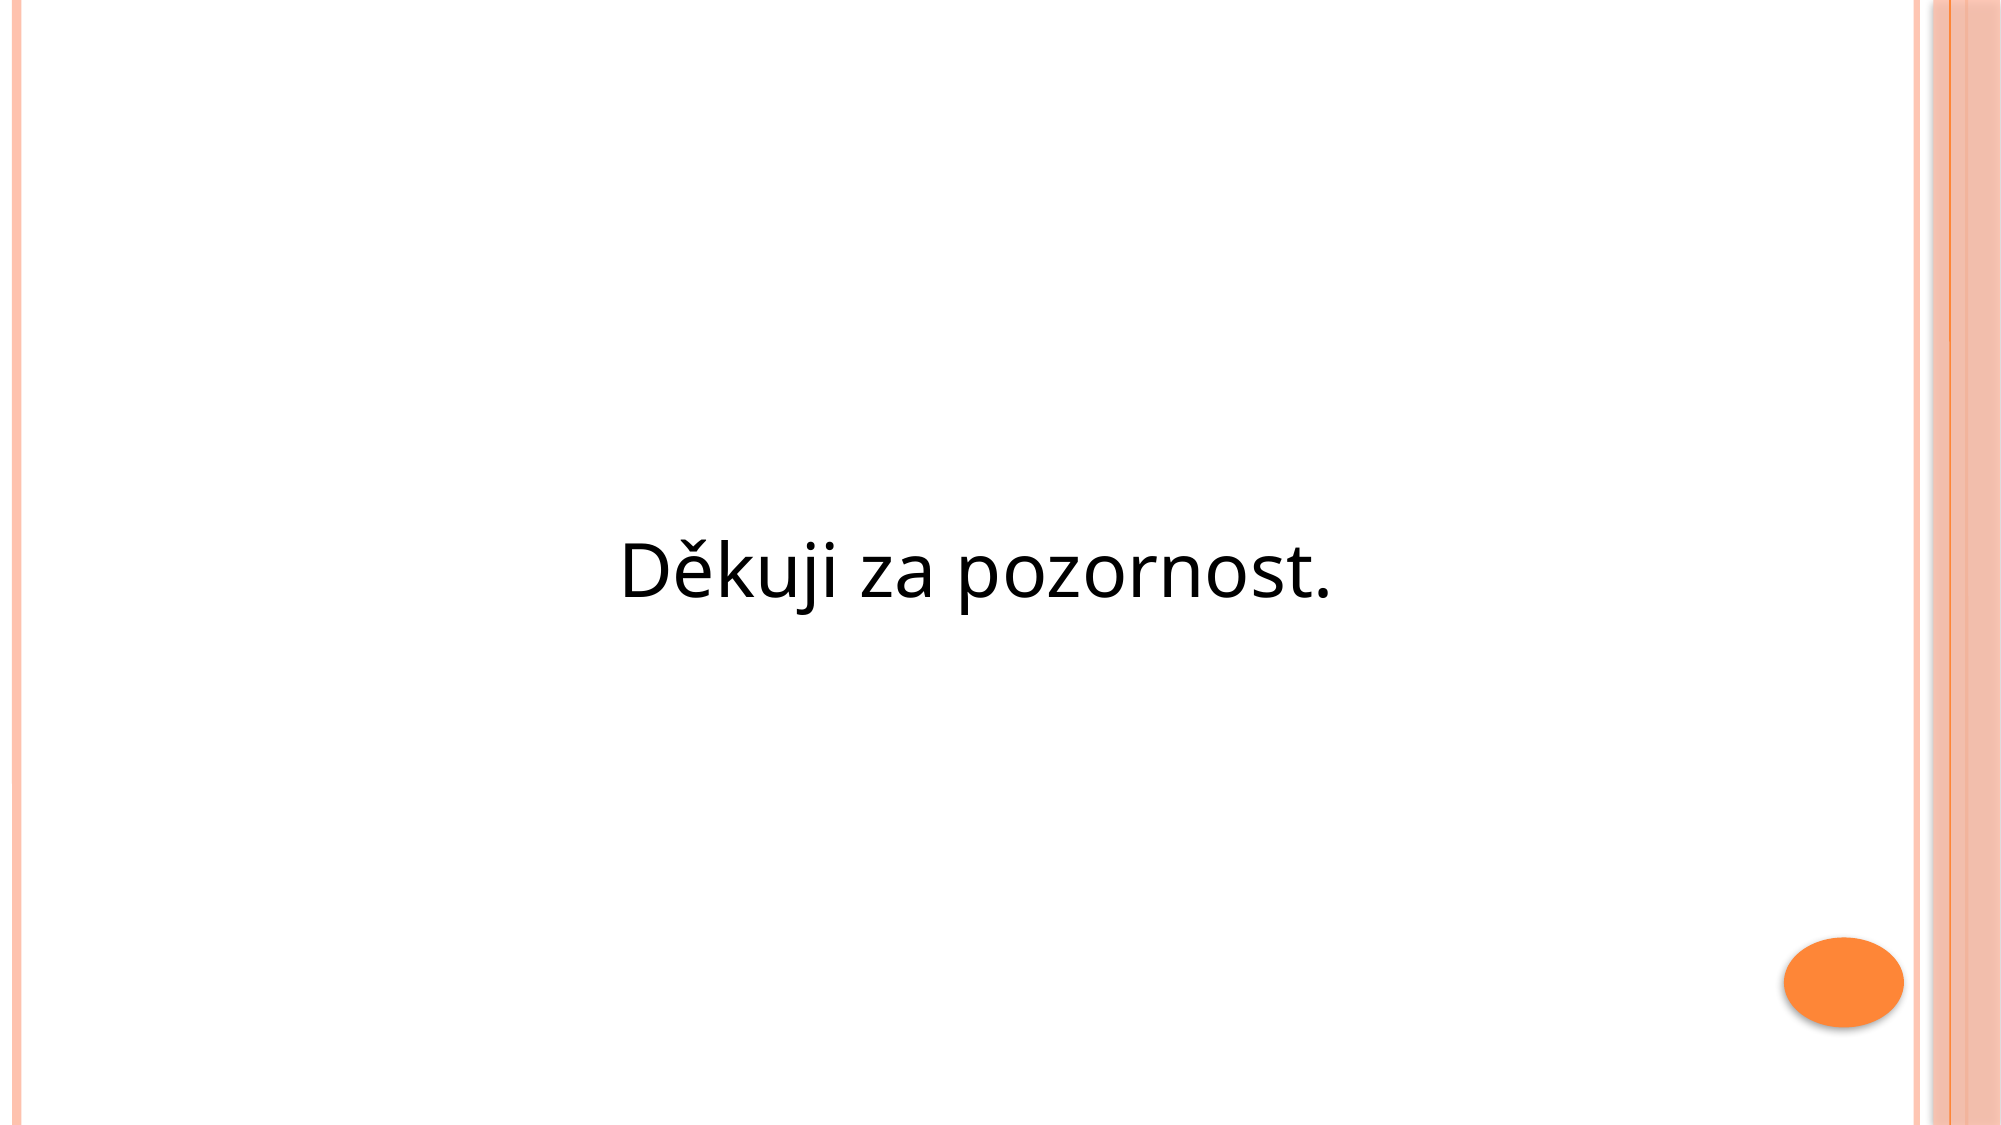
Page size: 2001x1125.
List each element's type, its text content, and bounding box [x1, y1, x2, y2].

list Děkuji za pozornost. [159, 224, 1793, 1025]
